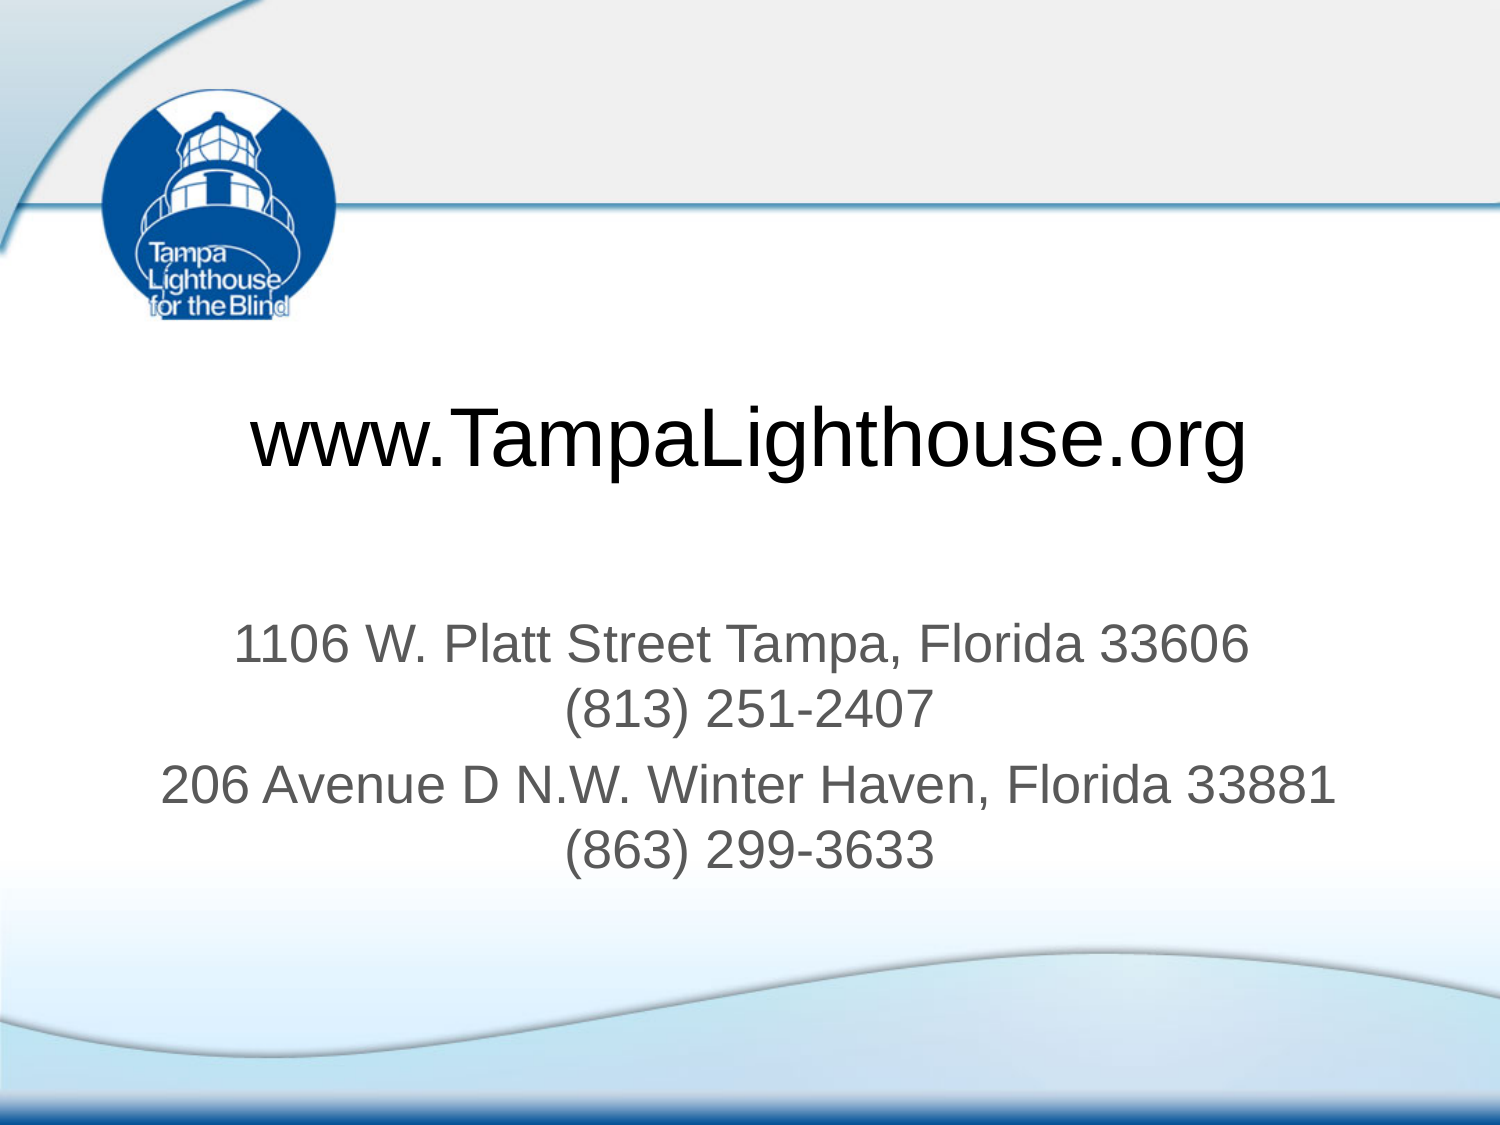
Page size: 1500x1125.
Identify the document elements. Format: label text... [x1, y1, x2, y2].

title www.TampaLighthouse.org [112, 312, 1388, 554]
picture [0, 0, 1500, 1125]
subtitle 1106 W. Platt Street Tampa, Florida 33606 (813) 251-2407 206 Avenue D N.W. Winter Haven, Florida 33881 (863) 299-3633 [144, 600, 1356, 888]
